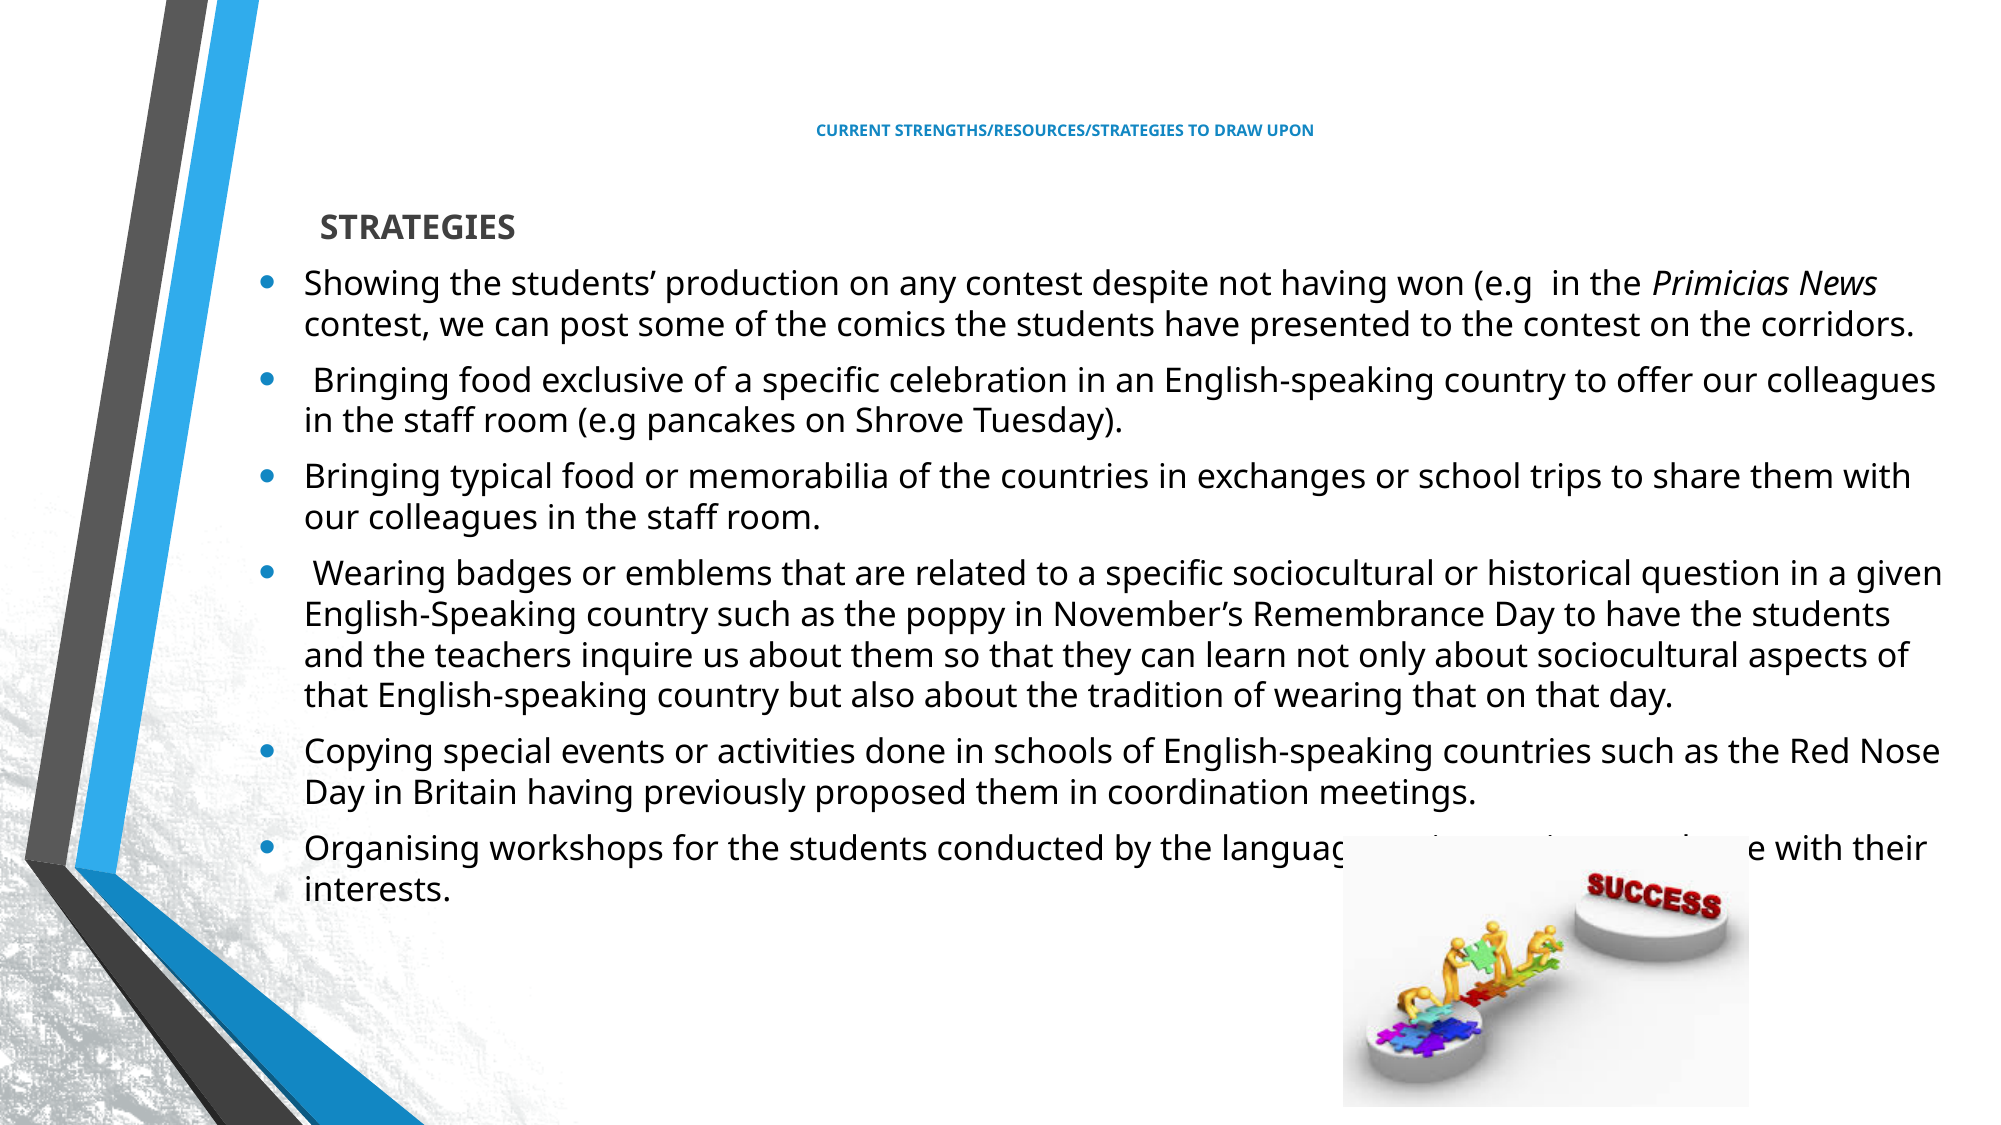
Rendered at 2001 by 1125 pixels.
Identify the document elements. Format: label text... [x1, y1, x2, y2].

title CURRENT STRENGTHS/RESOURCES/STRATEGIES TO DRAW UPON [243, 112, 1887, 147]
list STRATEGIES Showing the students’ production on any contest despite not having won (e.g in the Primicias News contest, we can post some of the comics the students have presented to the contest on the corridors. Bringing food exclusive of a specific celebration in an English-speaking country to offer our colleagues in the staff room (e.g pancakes on Shrove Tuesday). Bringing typical food or memorabilia of the countries in exchanges or school trips to share them with our colleagues in the staff room. Wearing badges or emblems that are related to a specific sociocultural or historical question in a given English-Speaking country such as the poppy in November’s Remembrance Day to have the students and the teachers inquire us about them so that they can learn not only about sociocultural aspects of that English-speaking country but also about the tradition of wearing that on that day. Copying special events or activities done in schools of English-speaking countries such as the Red Nose Day in Britain having previously proposed them in coordination meetings. Organising workshops for the students conducted by the language assistants in accordance with their interests. [243, 197, 1960, 932]
picture [1343, 835, 1749, 1107]
